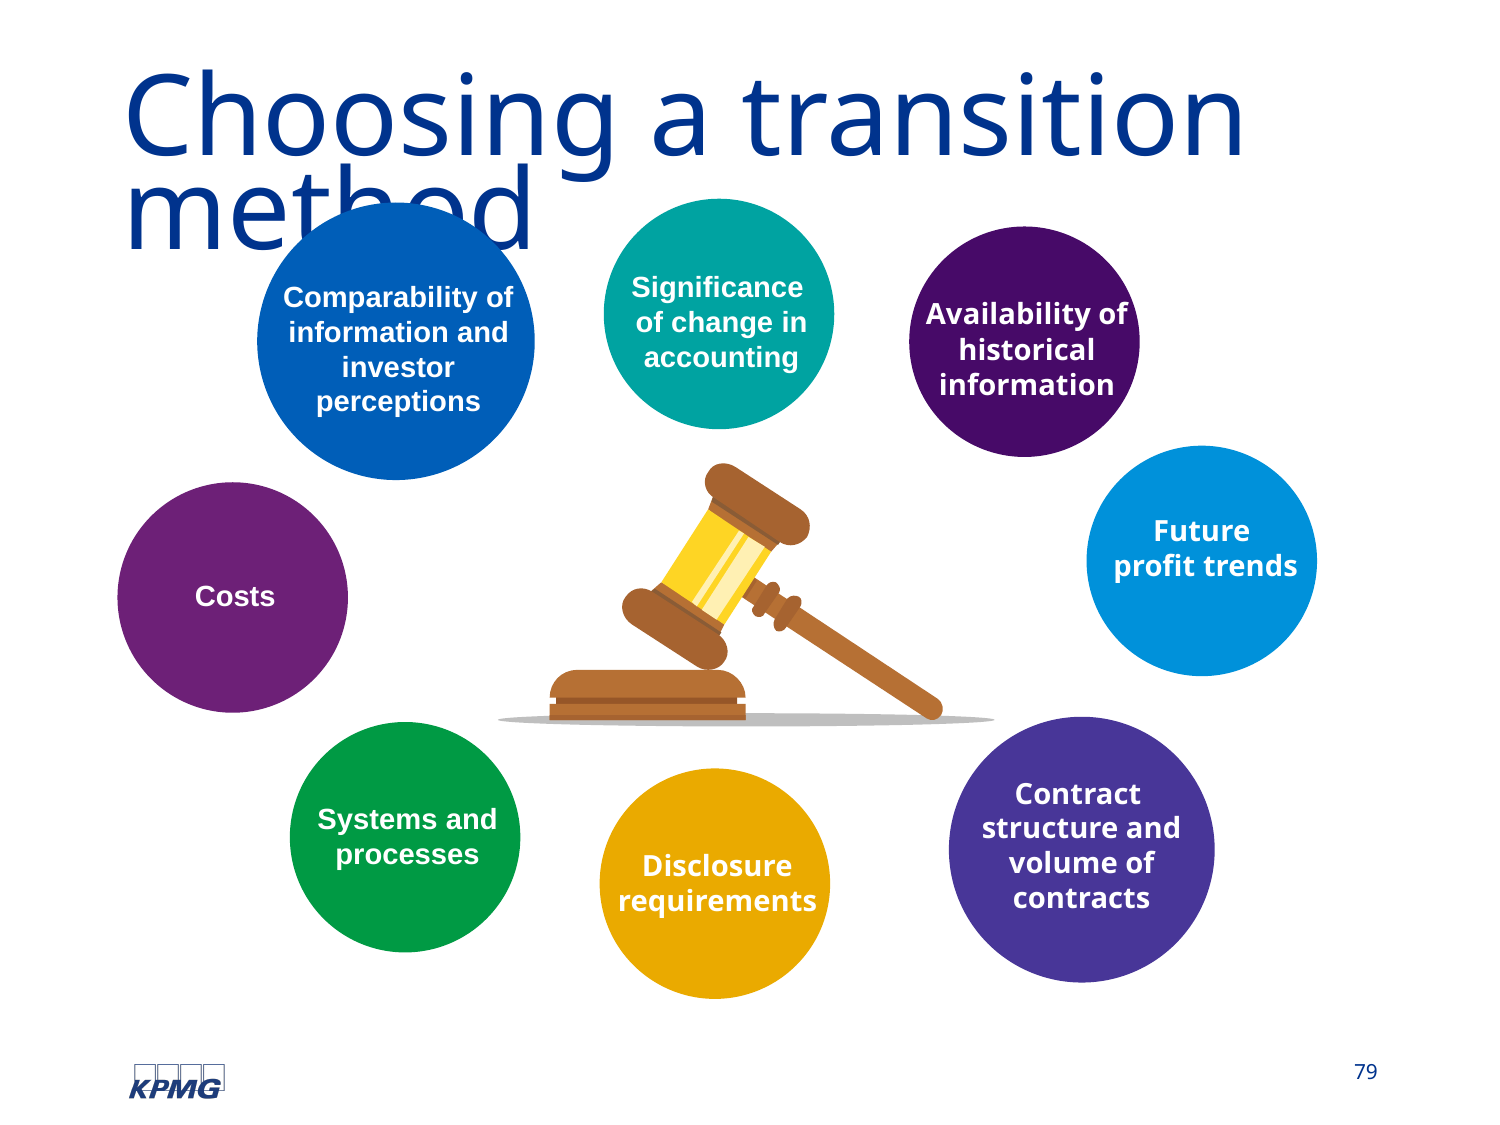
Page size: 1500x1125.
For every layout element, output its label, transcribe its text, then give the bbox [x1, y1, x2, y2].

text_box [497, 460, 995, 727]
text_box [945, 716, 1219, 983]
title Choosing a transition method [122, 79, 1376, 165]
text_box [1069, 445, 1342, 677]
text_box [890, 226, 1164, 457]
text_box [98, 482, 372, 713]
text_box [585, 198, 858, 430]
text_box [257, 202, 535, 481]
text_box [581, 768, 854, 999]
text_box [271, 721, 544, 953]
